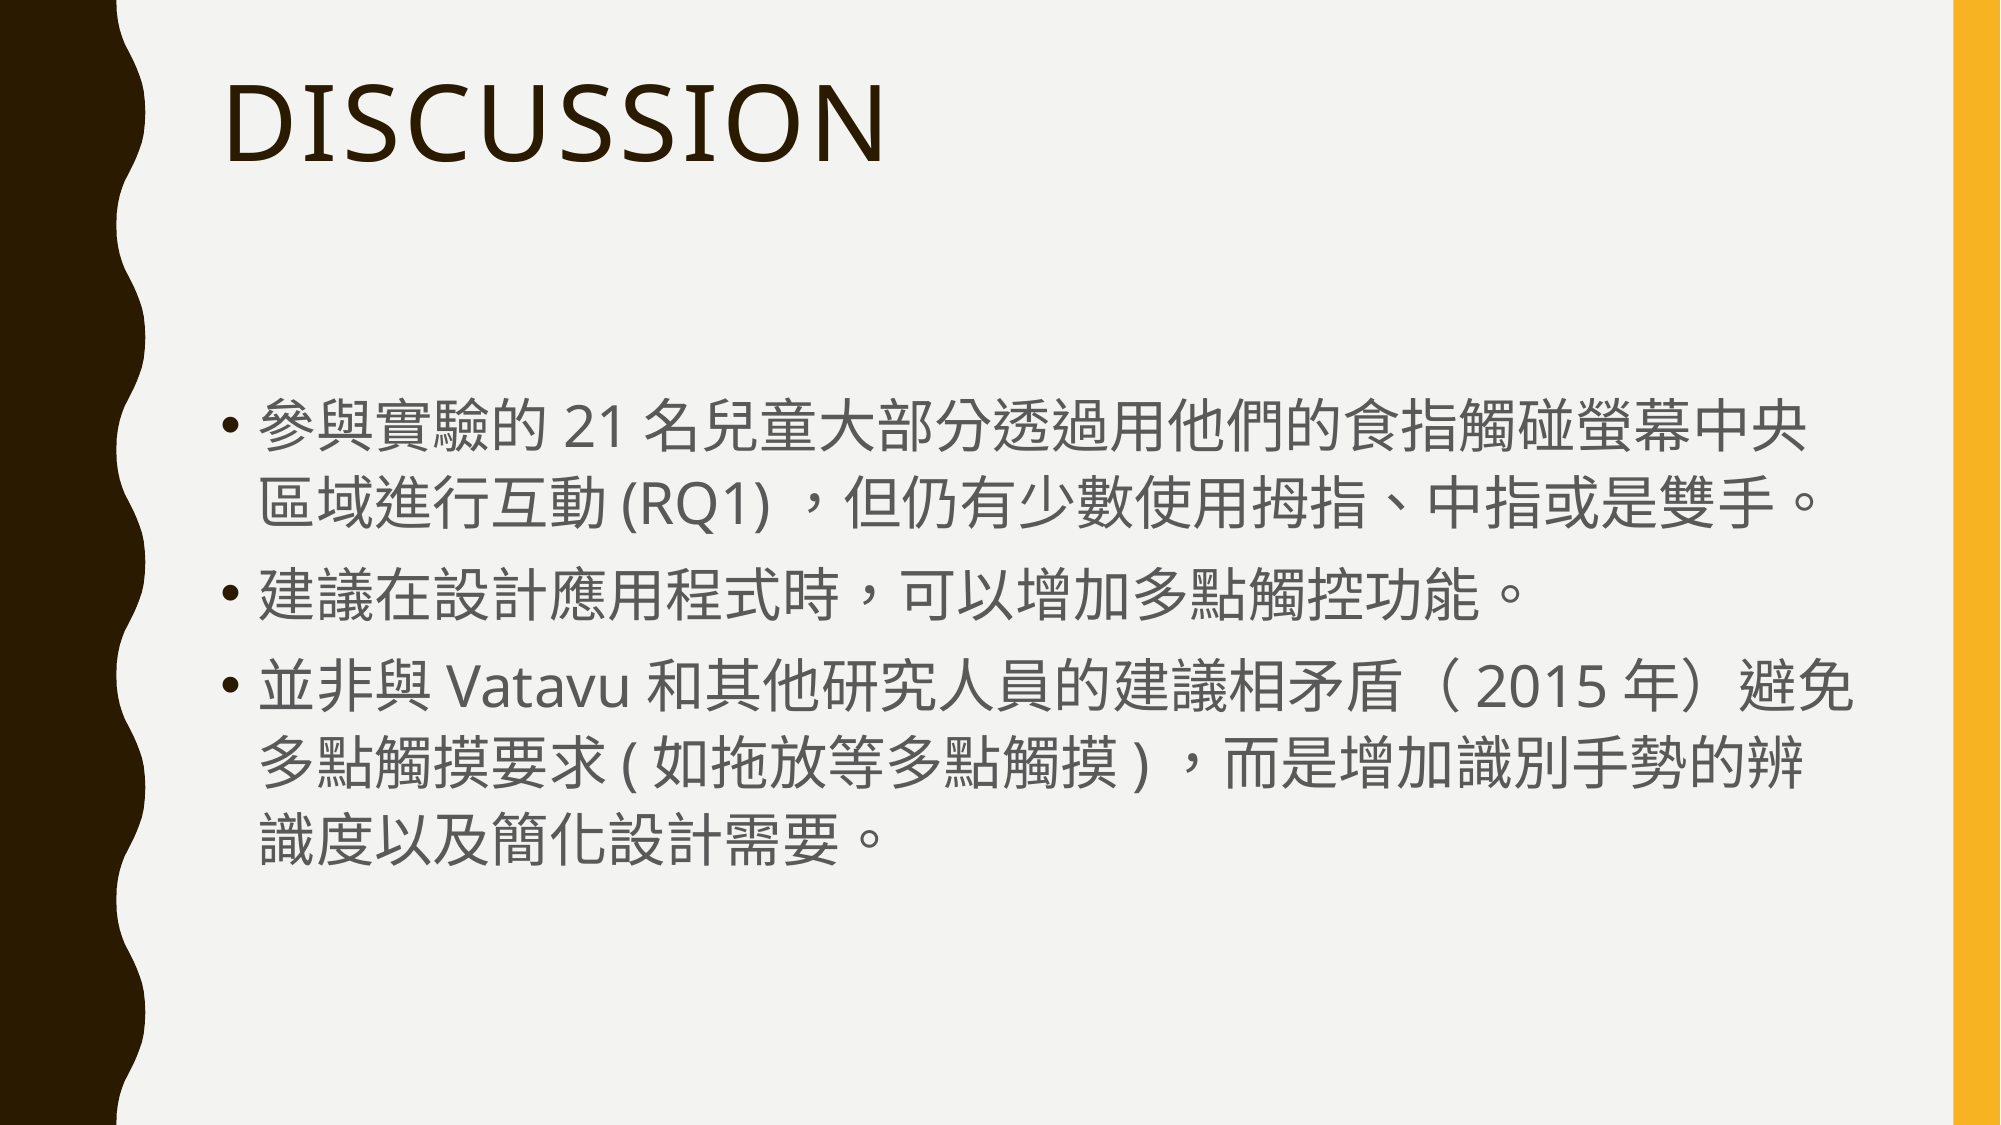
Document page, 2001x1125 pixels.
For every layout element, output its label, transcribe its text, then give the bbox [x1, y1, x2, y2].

title Discussion [205, 62, 1875, 308]
list 參與實驗的21名兒童大部分透過用他們的食指觸碰螢幕中央區域進行互動(RQ1)，但仍有少數使用拇指、中指或是雙手。 建議在設計應用程式時，可以增加多點觸控功能。 並非與Vatavu和其他研究人員的建議相矛盾（2015年）避免多點觸摸要求(如拖放等多點觸摸)，而是增加識別手勢的辨識度以及簡化設計需要。 [205, 375, 1875, 965]
